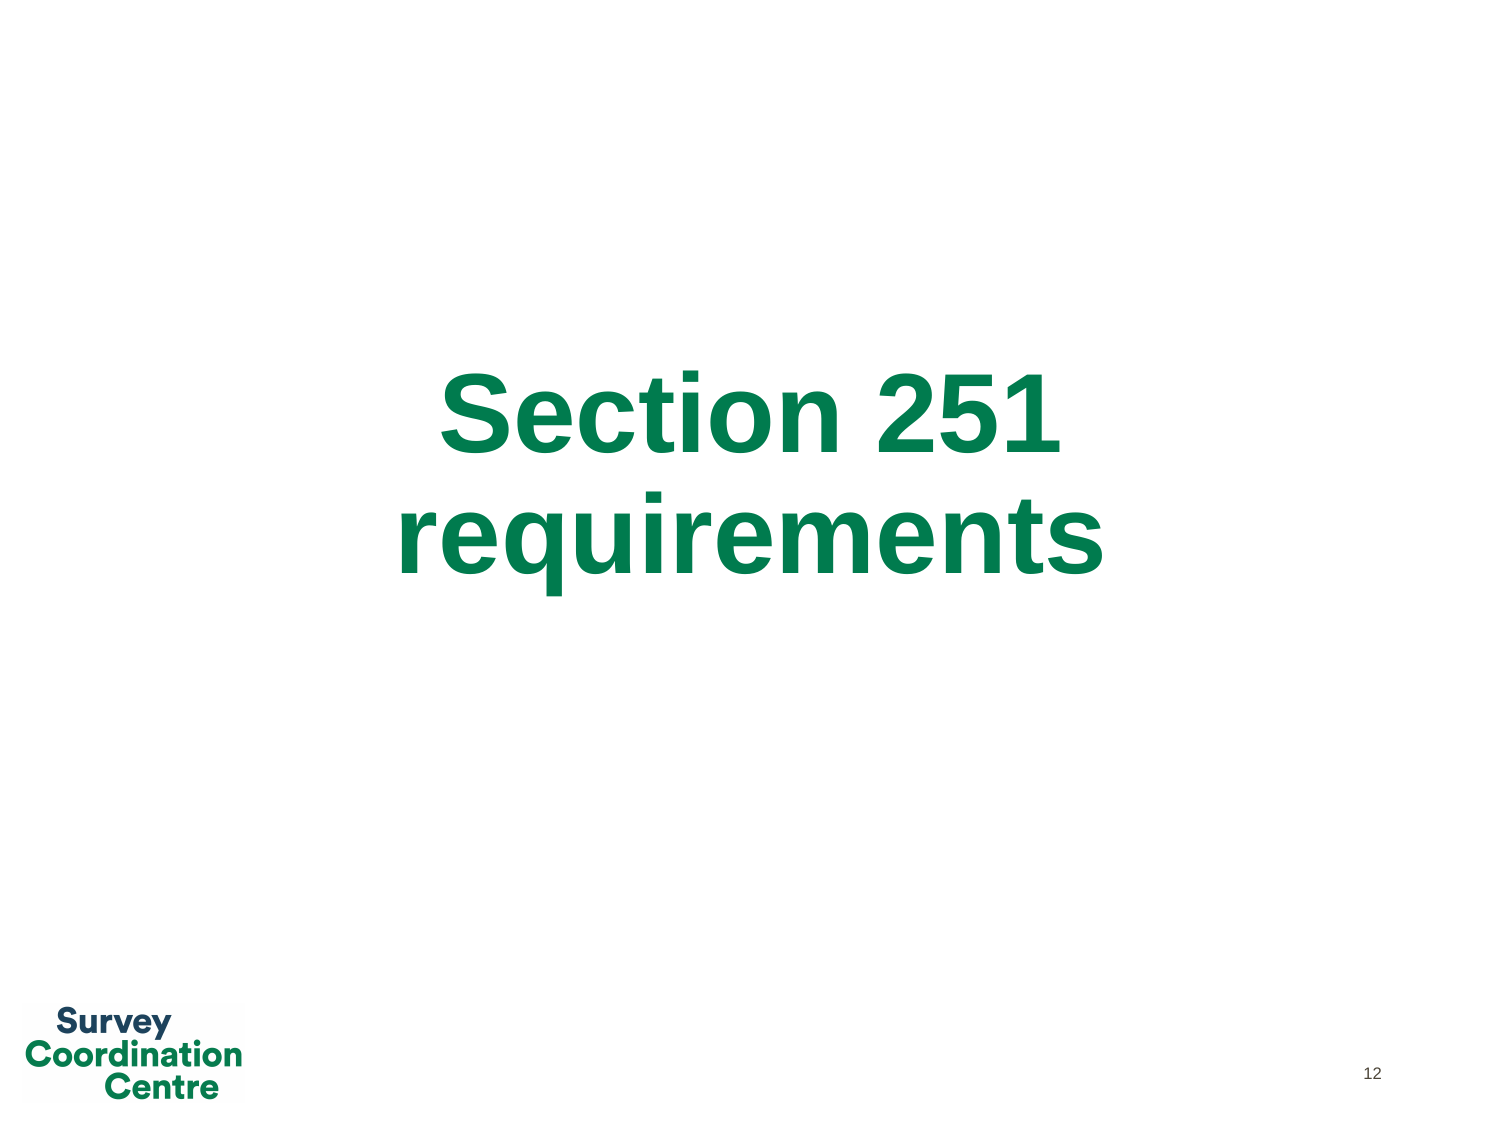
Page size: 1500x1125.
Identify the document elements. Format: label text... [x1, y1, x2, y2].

list Section 251 requirements [59, 129, 1443, 874]
picture [22, 1003, 245, 1103]
slide_number 12 [1059, 1042, 1397, 1103]
